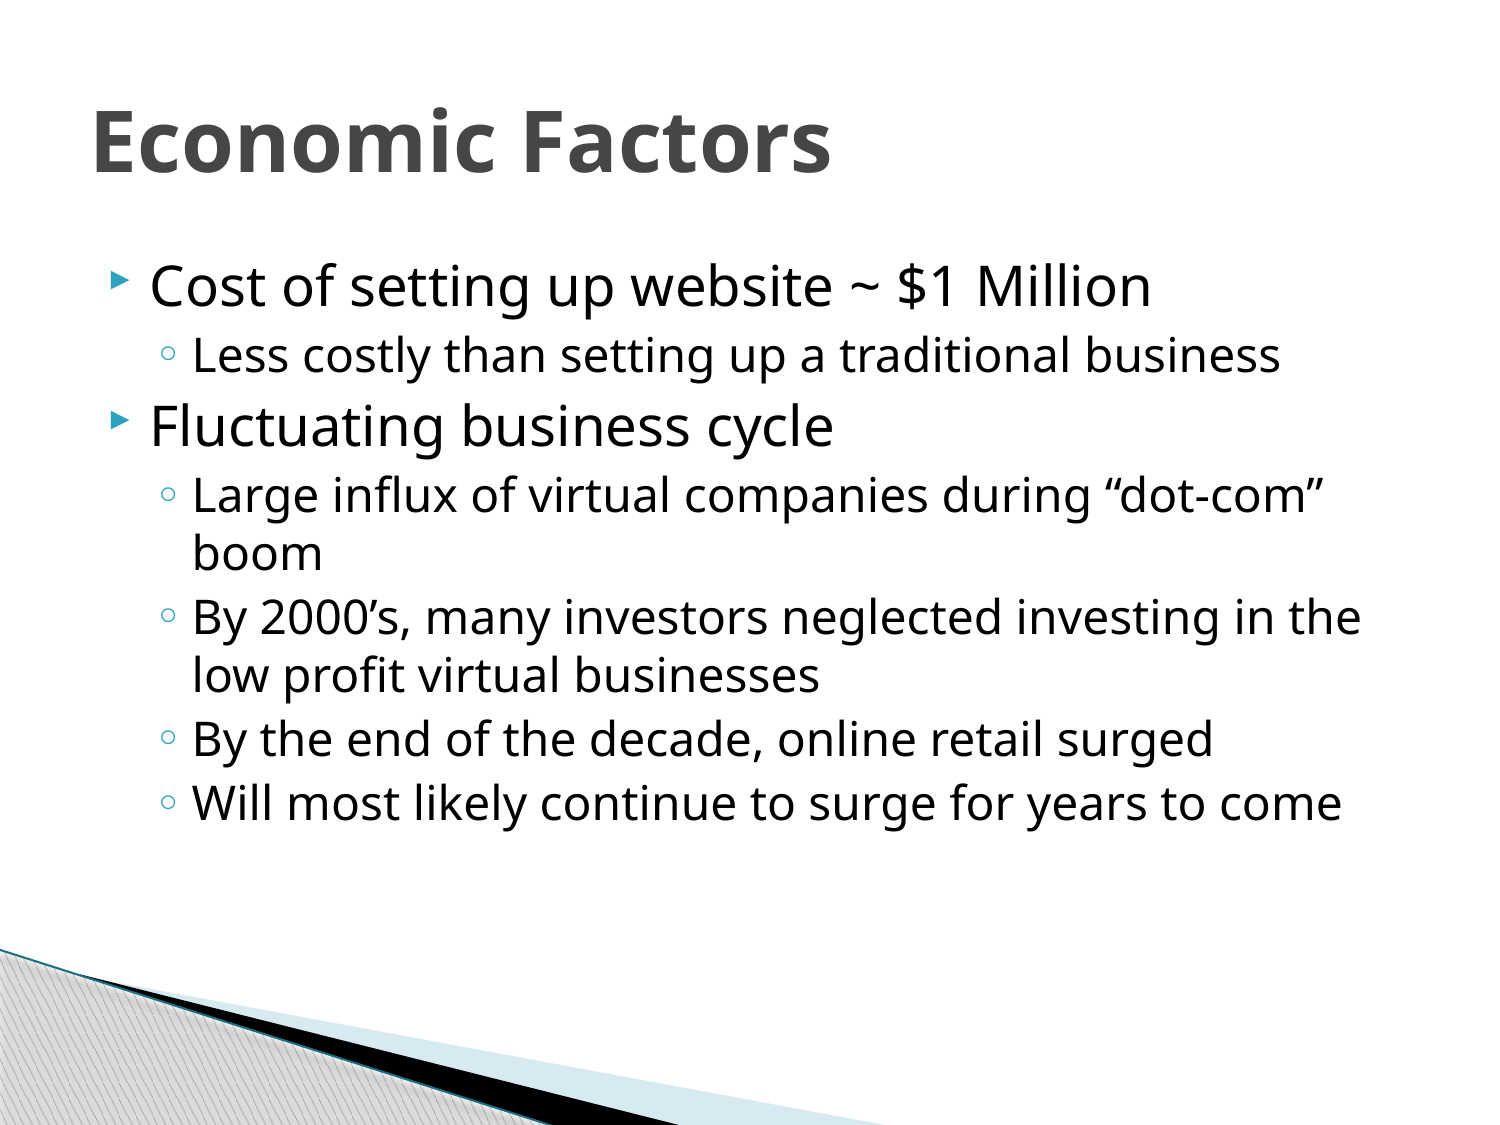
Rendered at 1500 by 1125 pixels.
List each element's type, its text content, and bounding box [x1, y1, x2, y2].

list Cost of setting up website ~ $1 Million Less costly than setting up a traditional business Fluctuating business cycle Large influx of virtual companies during “dot-com” boom By 2000’s, many investors neglected investing in the low profit virtual businesses By the end of the decade, online retail surged Will most likely continue to surge for years to come [75, 243, 1425, 986]
title Economic Factors [75, 45, 1425, 233]
